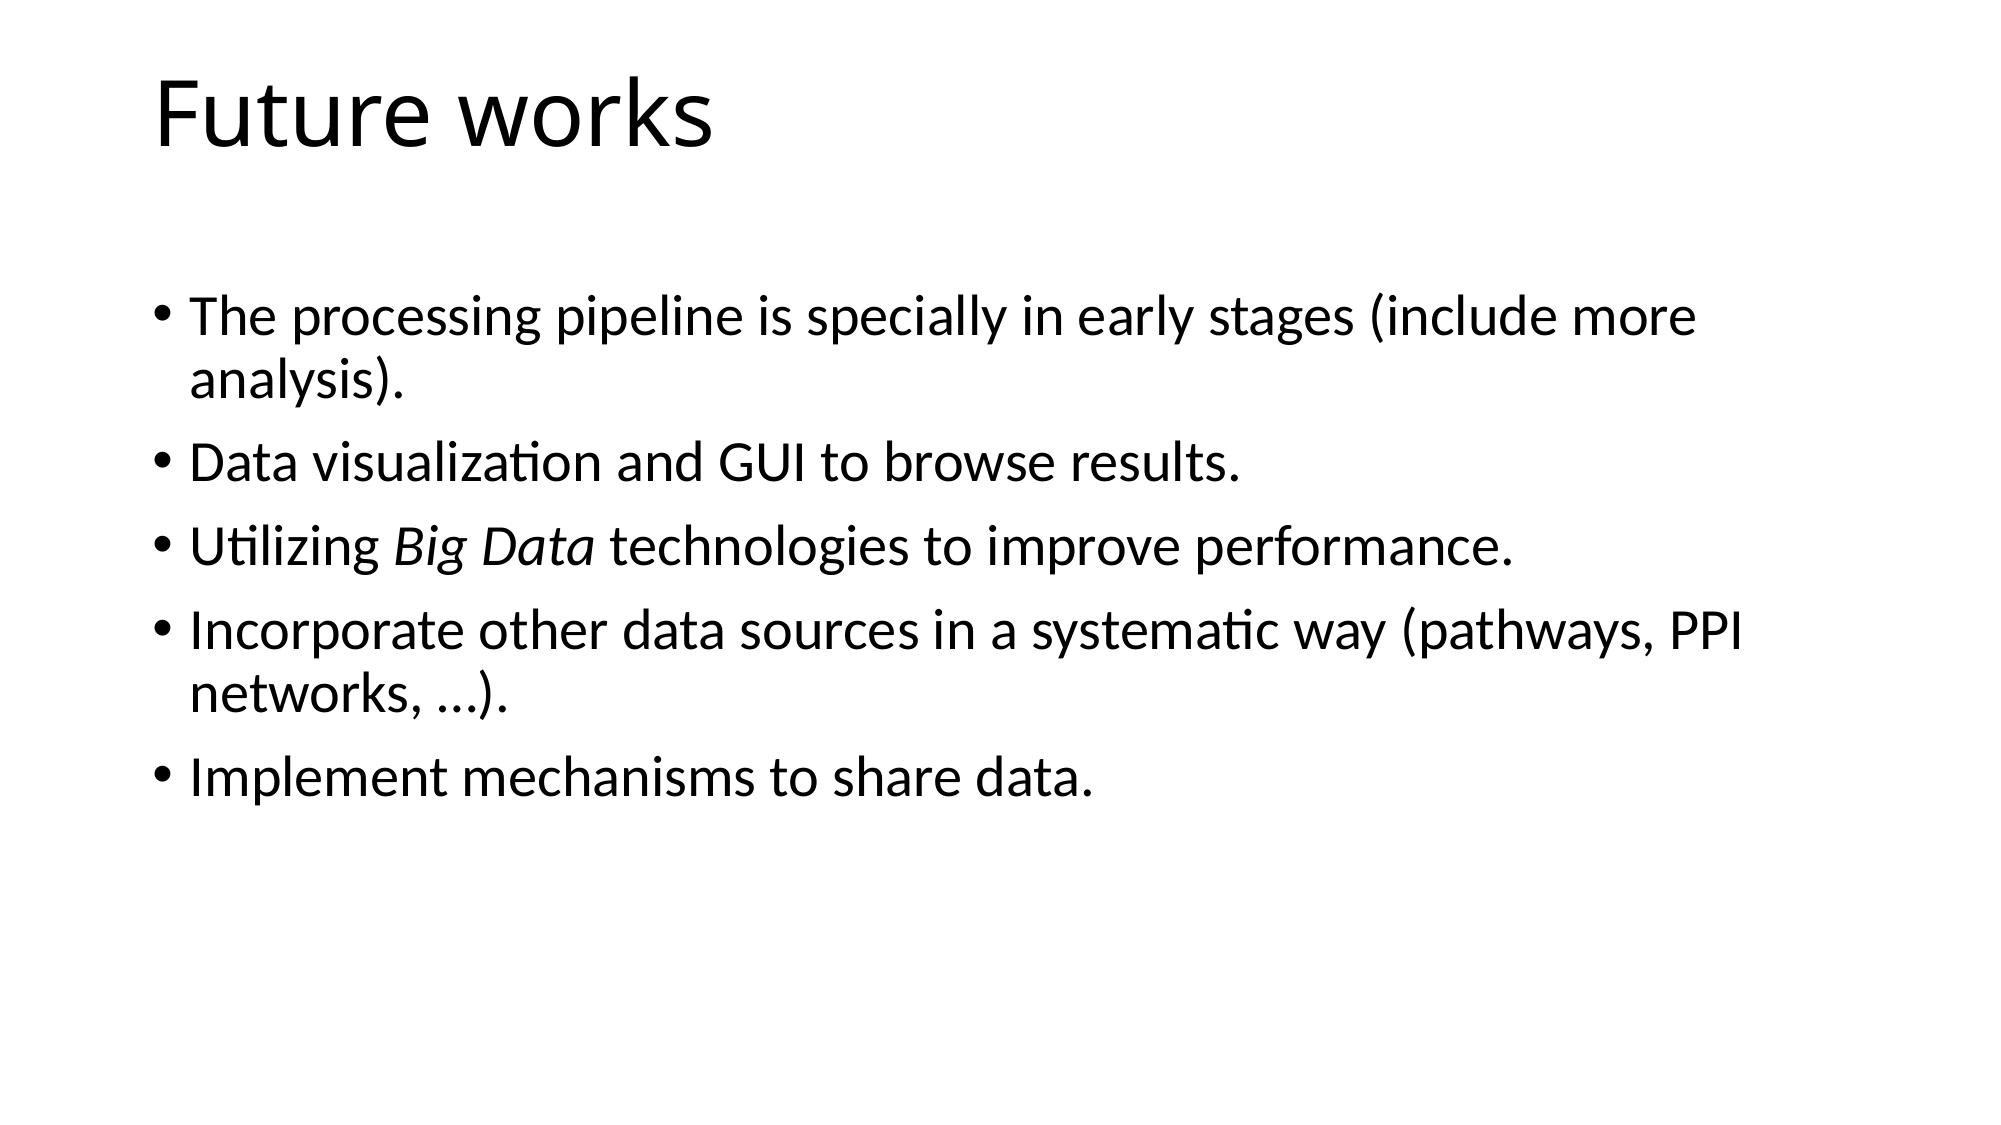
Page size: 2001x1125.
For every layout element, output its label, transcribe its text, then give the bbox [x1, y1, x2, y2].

list The processing pipeline is specially in early stages (include more analysis). Data visualization and GUI to browse results. Utilizing Big Data technologies to improve performance. Incorporate other data sources in a systematic way (pathways, PPI networks, …). Implement mechanisms to share data. [137, 277, 1863, 1014]
title Future works [137, 59, 1863, 277]
